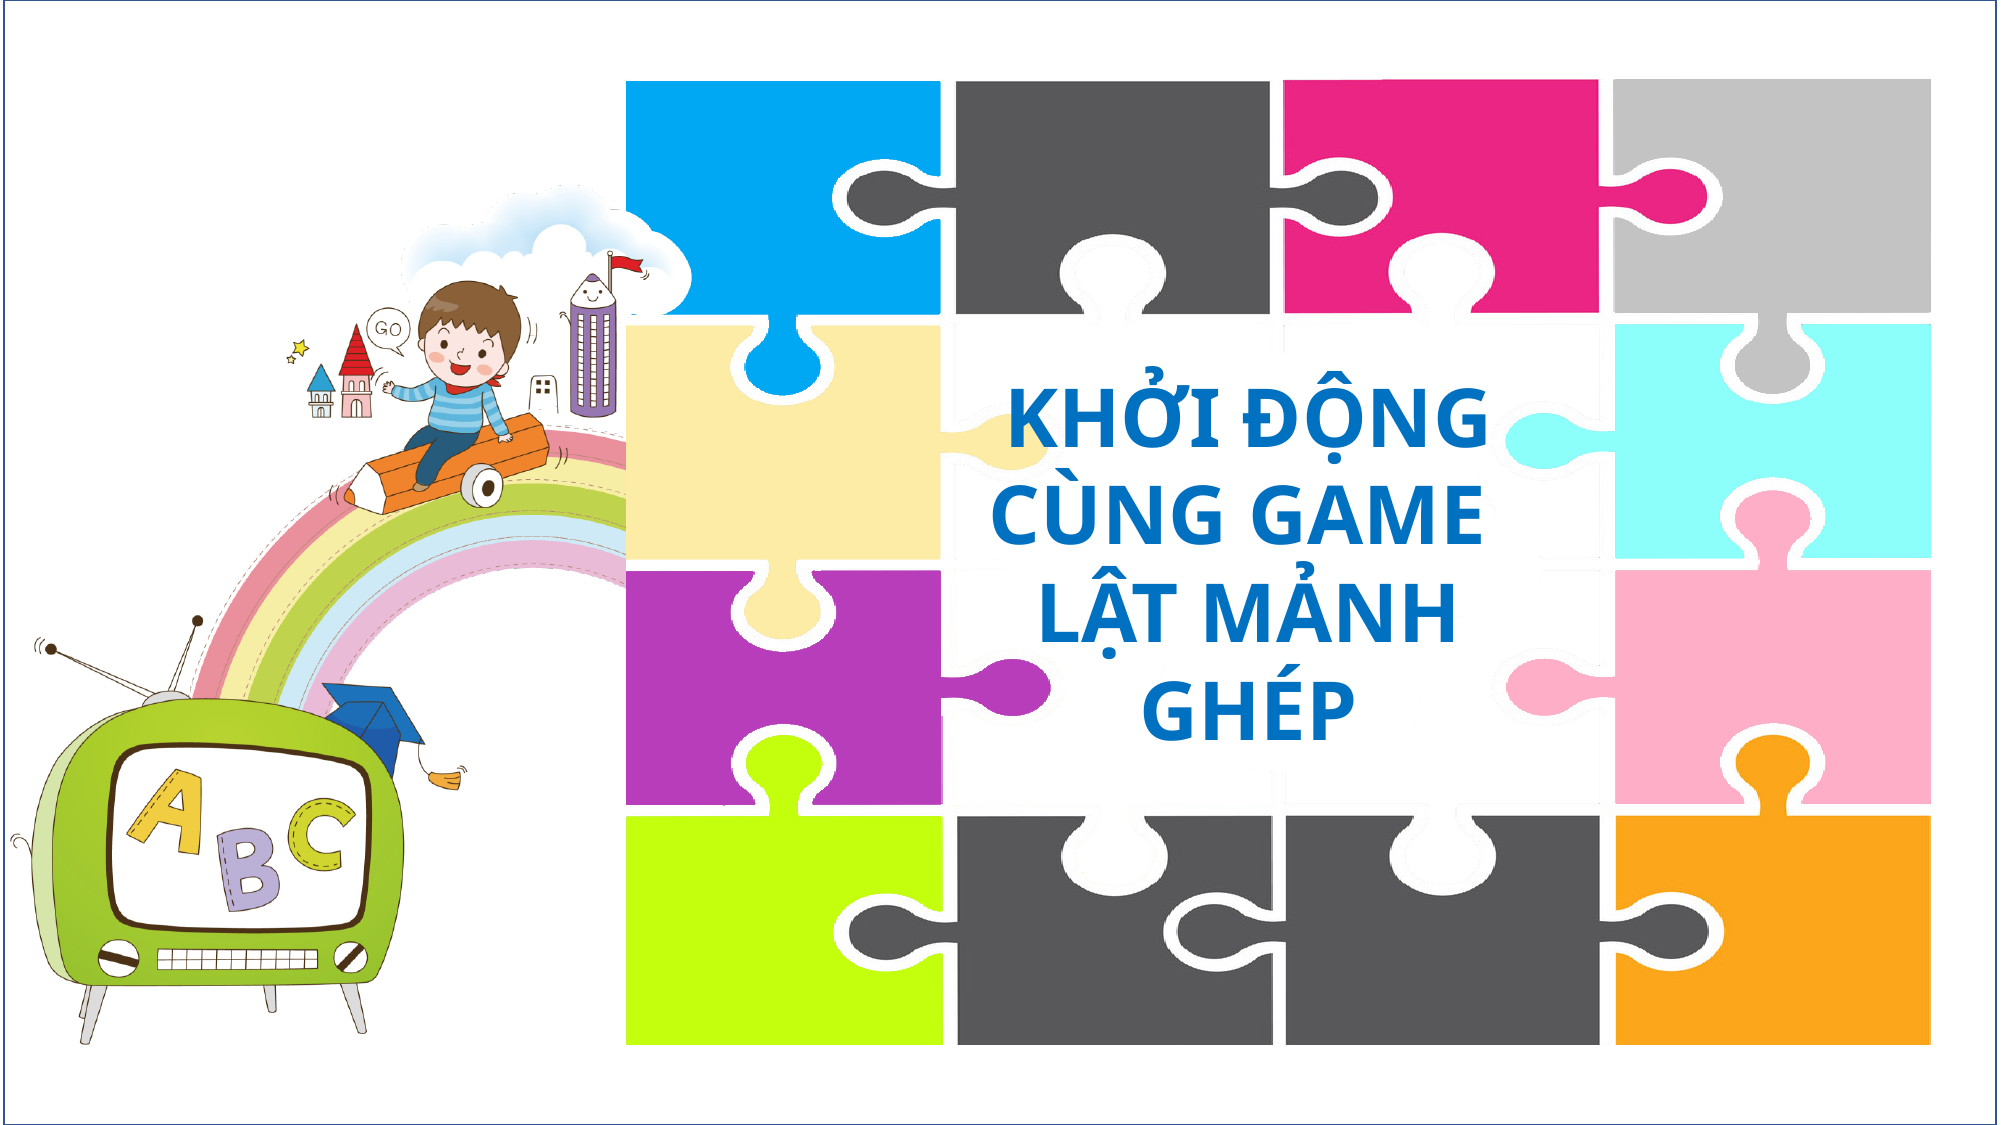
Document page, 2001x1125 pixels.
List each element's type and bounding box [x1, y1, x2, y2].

picture [0, 79, 1931, 1068]
text_box [3, 0, 1997, 1125]
